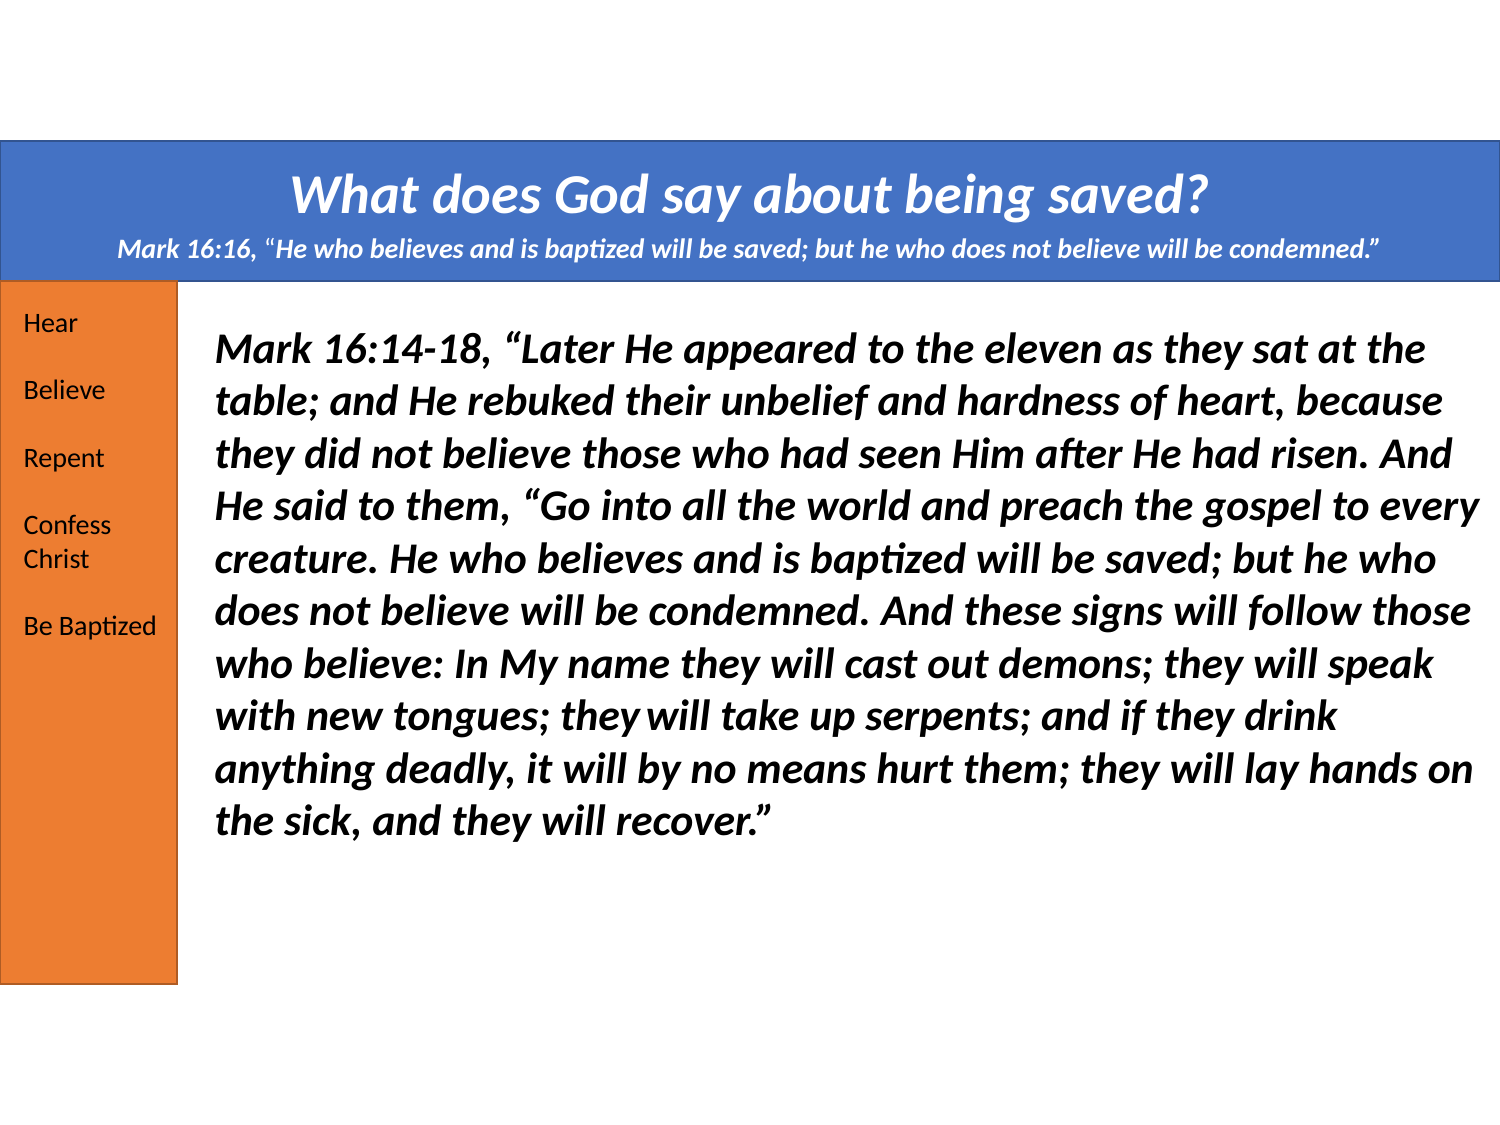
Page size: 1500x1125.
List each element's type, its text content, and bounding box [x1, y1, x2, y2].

text_box Mark 16:14-18, “Later He appeared to the eleven as they sat at the table; and He rebuked their unbelief and hardness of heart, because they did not believe those who had seen Him after He had risen. And He said to them, “Go into all the world and preach the gospel to every creature. He who believes and is baptized will be saved; but he who does not believe will be condemned. And these signs will follow those who believe: In My name they will cast out demons; they will speak with new tongues; they will take up serpents; and if they drink anything deadly, it will by no means hurt them; they will lay hands on the sick, and they will recover.” [199, 312, 1500, 852]
text_box [0, 280, 178, 985]
text_box What does God say about being saved? Mark 16:16, “He who believes and is baptized will be saved; but he who does not believe will be condemned.” [0, 140, 1500, 282]
text_box Hear Believe Repent Confess Christ Be Baptized [8, 296, 177, 649]
